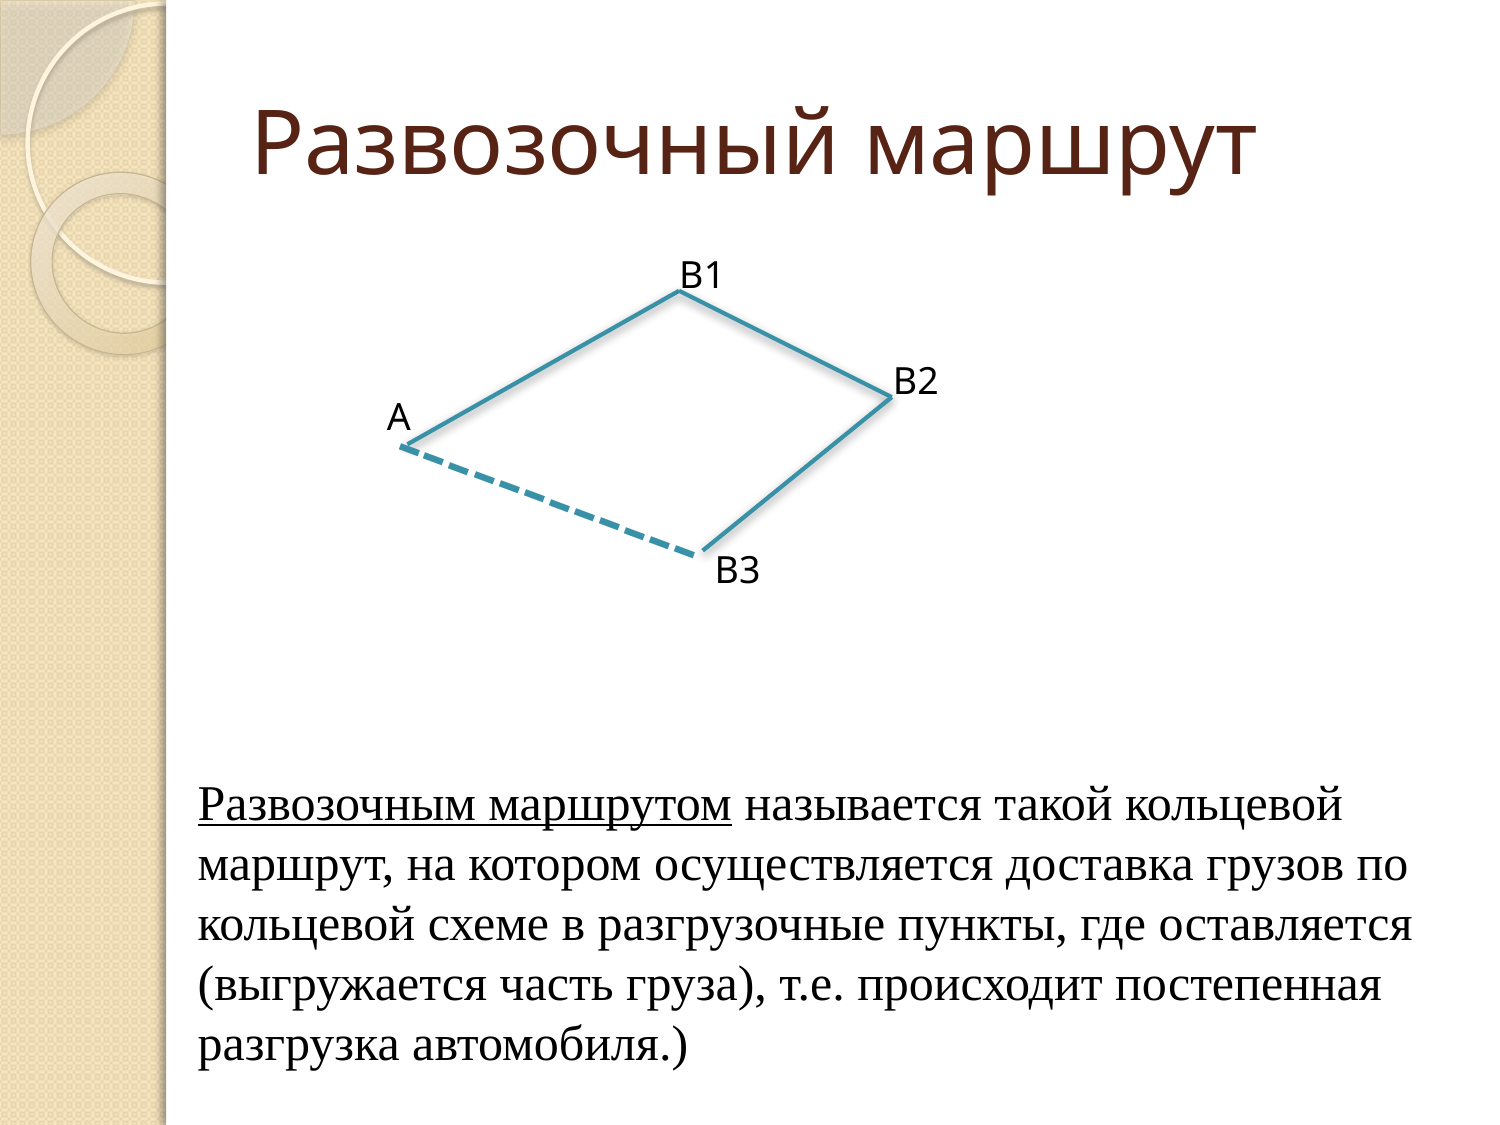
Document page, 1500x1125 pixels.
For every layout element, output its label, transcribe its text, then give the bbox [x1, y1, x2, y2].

text_box Развозочным маршрутом называется такой кольцевой маршрут, на котором осуществляется доставка грузов по кольцевой схеме в разгрузочные пункты, где оставляется (выгружается часть груза), т.е. происходит постепенная разгрузка автомобиля.) [183, 763, 1465, 1078]
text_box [407, 290, 680, 445]
text_box А [372, 385, 400, 445]
text_box ------------ [366, 445, 843, 649]
title Развозочный маршрут [235, 45, 1466, 233]
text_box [678, 290, 892, 398]
text_box В3 [699, 559, 776, 599]
text_box В2 [897, 349, 954, 410]
text_box В1 [664, 243, 740, 287]
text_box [702, 396, 892, 551]
